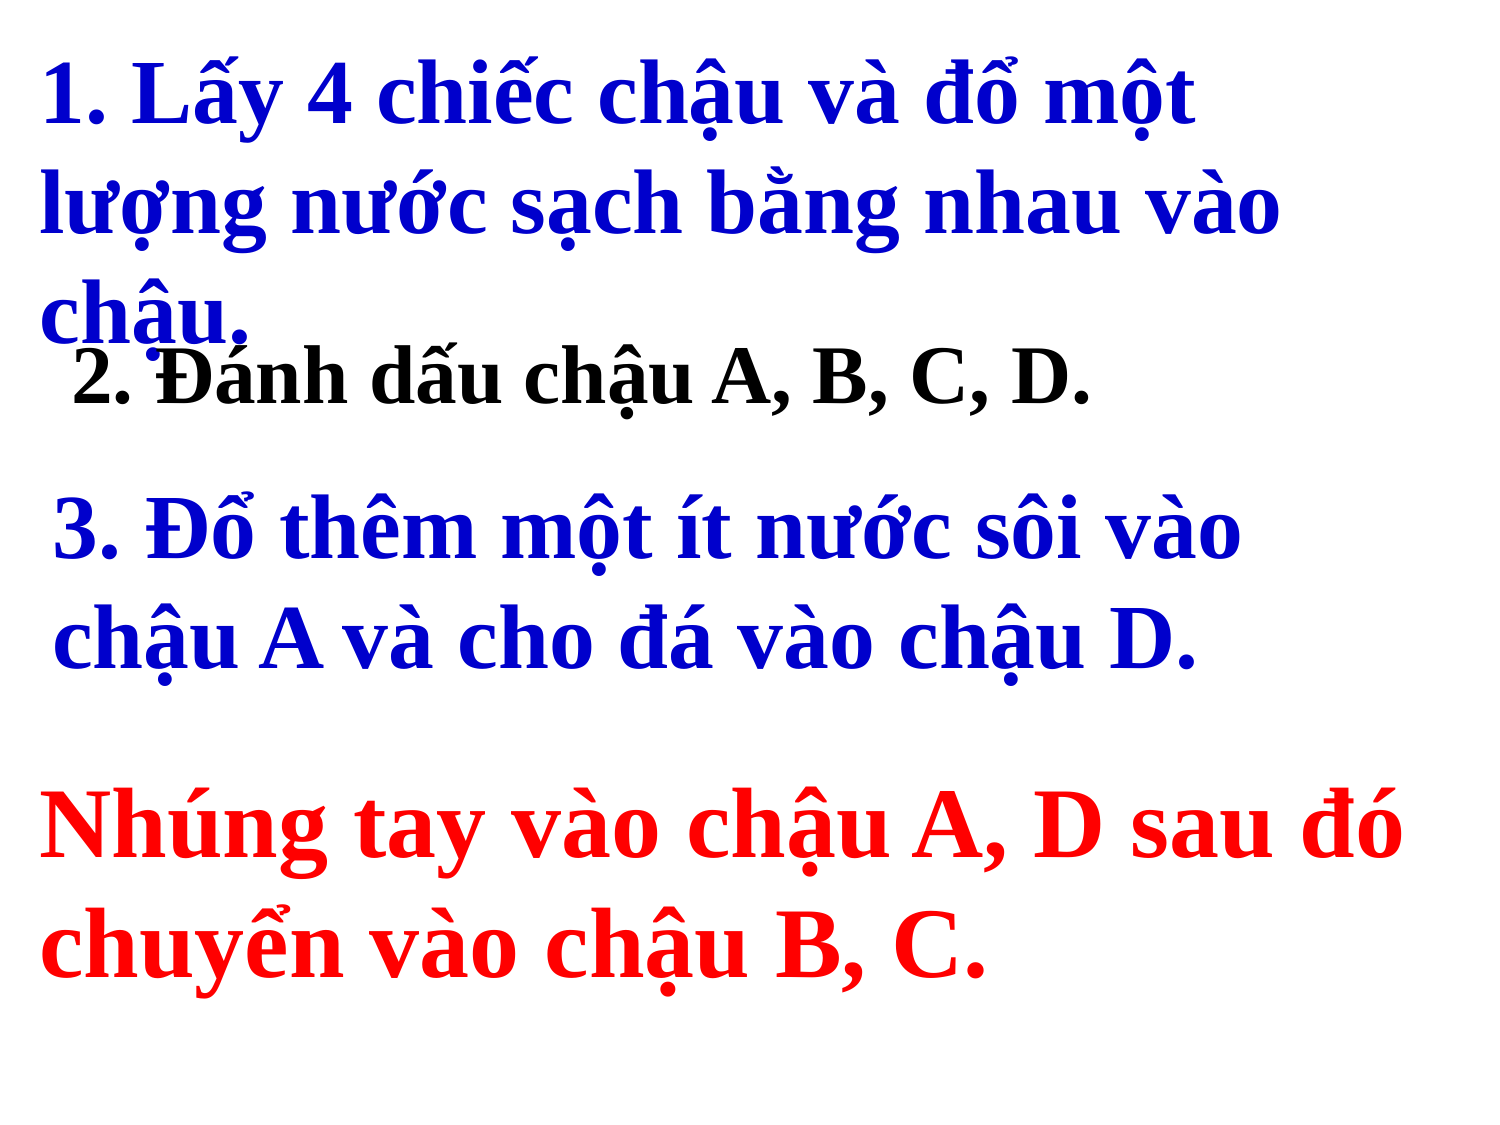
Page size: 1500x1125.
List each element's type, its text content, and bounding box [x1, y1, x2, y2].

text_box 2. Đánh dấu chậu A, B, C, D. [56, 312, 1129, 428]
text_box 3. Đổ thêm một ít nước sôi vào chậu A và cho đá vào chậu D. [37, 459, 1438, 694]
text_box 1. Lấy 4 chiếc chậu và đổ một lượng nước sạch bằng nhau vào chậu. [24, 24, 1463, 370]
text_box Nhúng tay vào chậu A, D sau đó chuyển vào chậu B, C. [24, 749, 1438, 1005]
